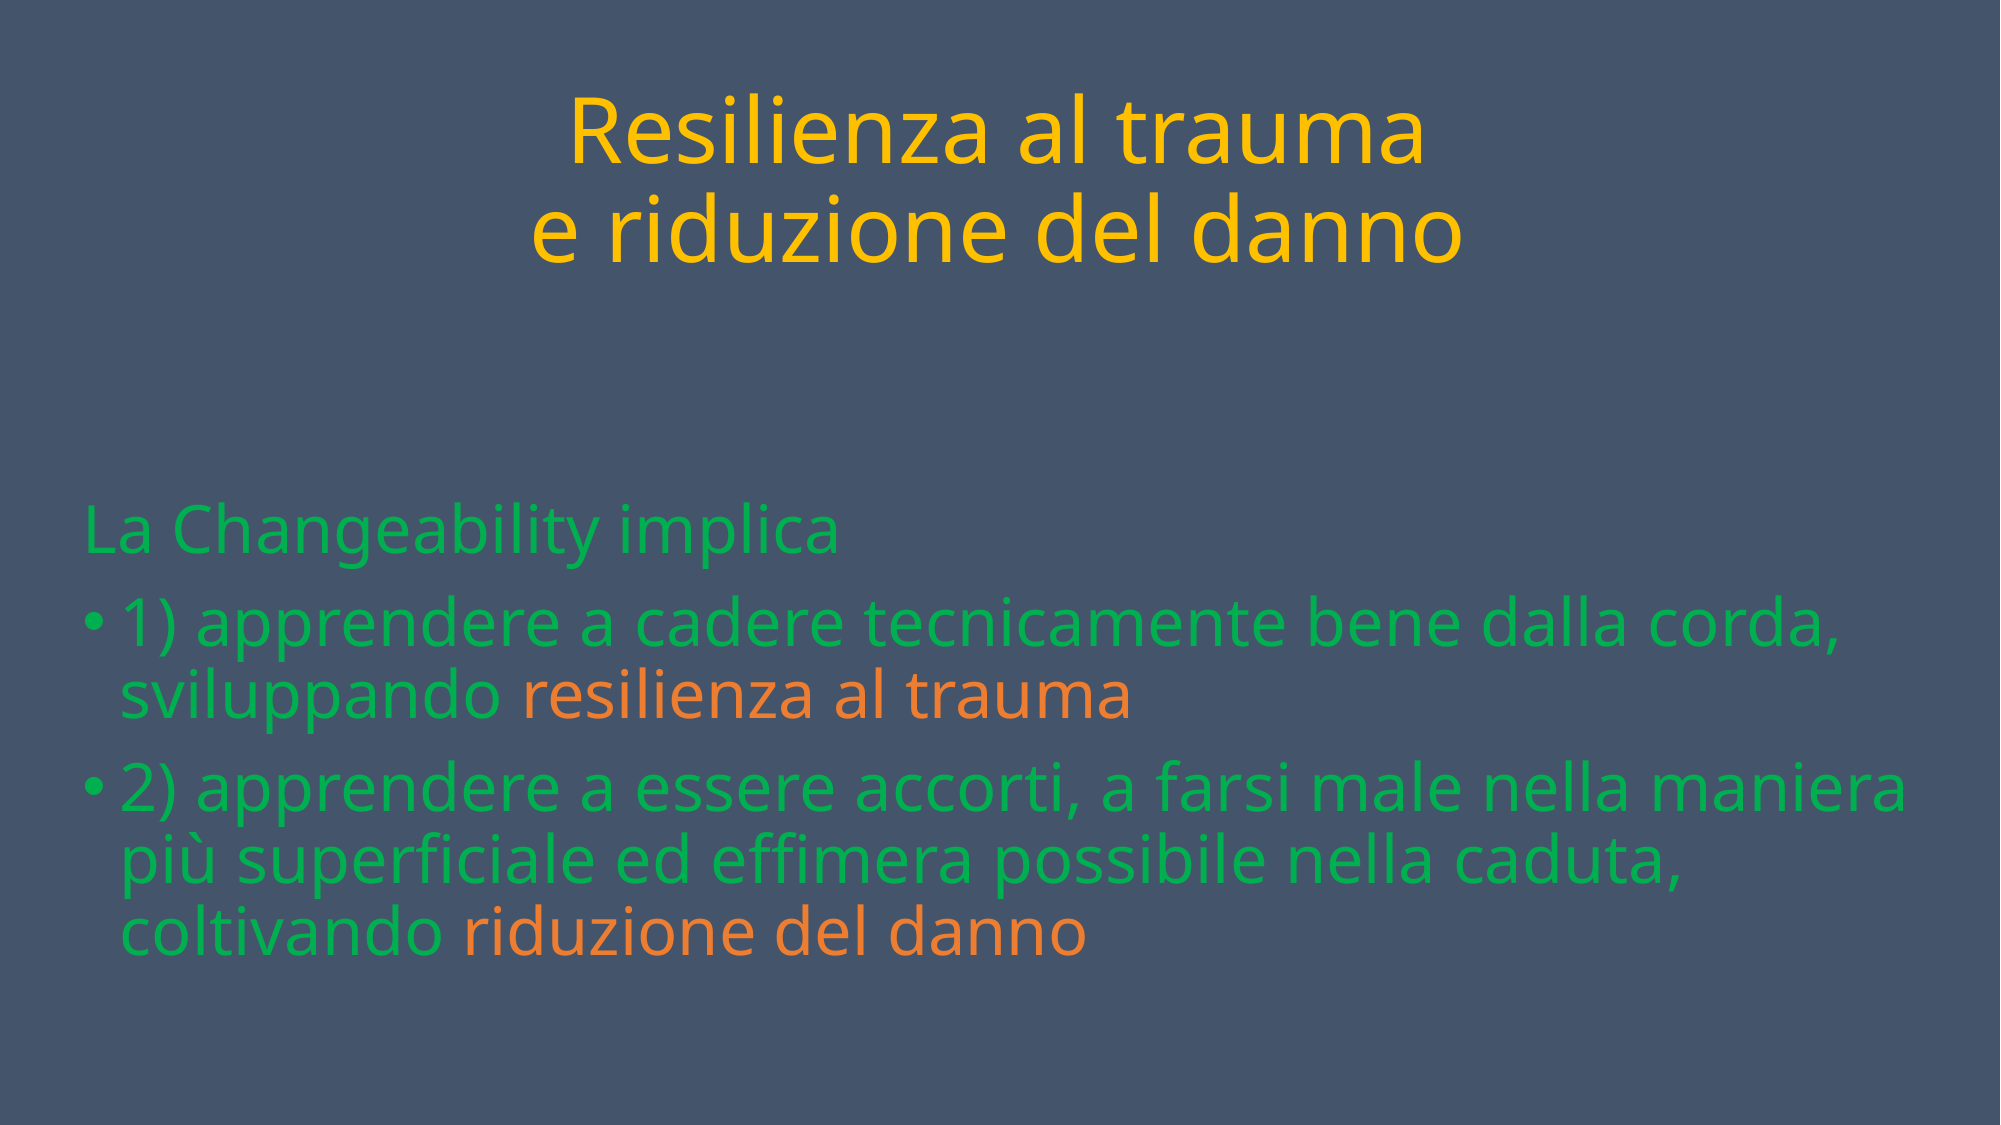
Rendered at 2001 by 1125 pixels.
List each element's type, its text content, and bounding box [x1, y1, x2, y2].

title Resilienza al trauma e riduzione del danno [170, 0, 1850, 269]
list La Changeability implica 1) apprendere a cadere tecnicamente bene dalla corda, sviluppando resilienza al trauma 2) apprendere a essere accorti, a farsi male nella maniera più superficiale ed effimera possibile nella caduta, coltivando riduzione del danno [67, 397, 1937, 1014]
